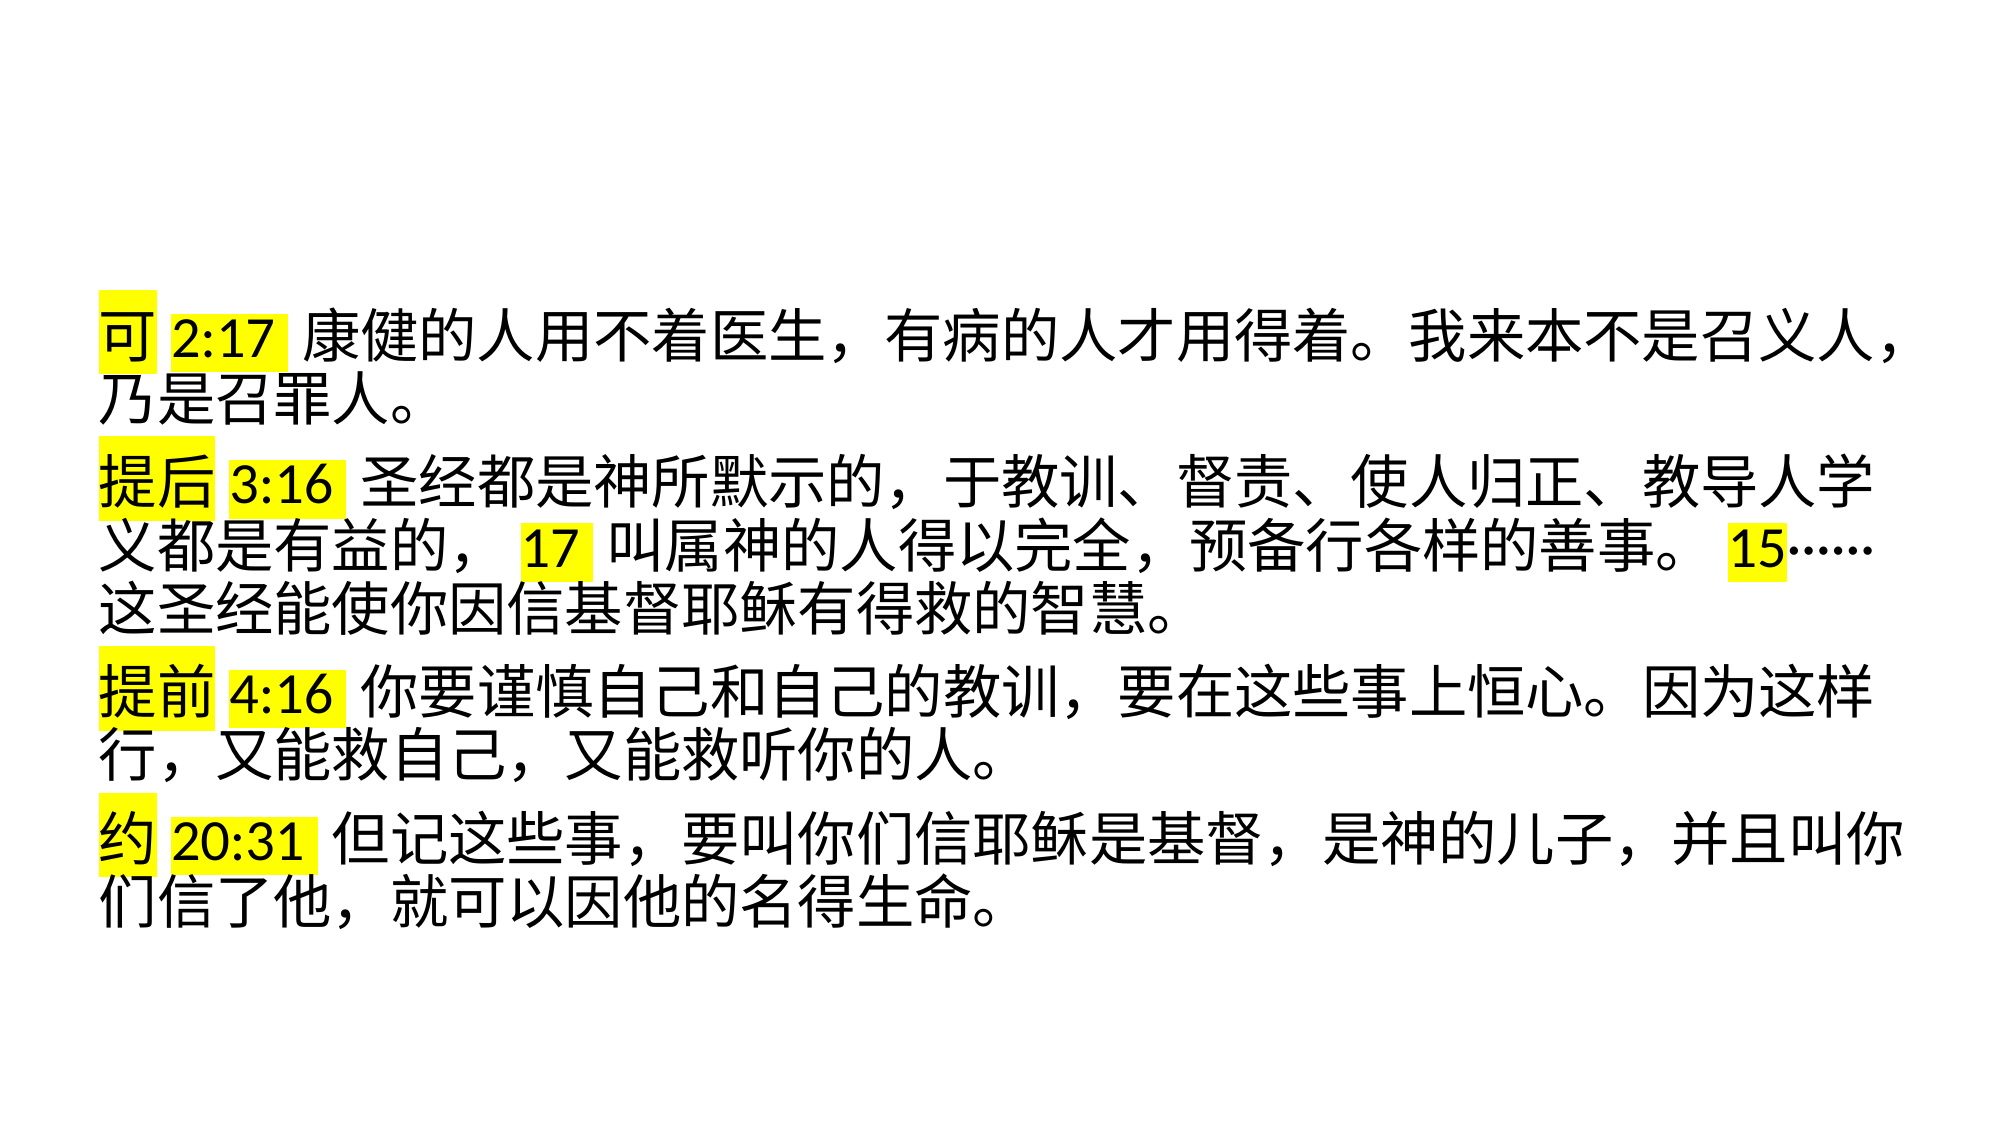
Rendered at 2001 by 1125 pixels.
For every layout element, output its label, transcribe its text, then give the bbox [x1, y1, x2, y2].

list 可2:17 康健的人用不着医生，有病的人才用得着。我来本不是召义人，乃是召罪人。 提后3:16 圣经都是神所默示的，于教训、督责、使人归正、教导人学义都是有益的，17 叫属神的人得以完全，预备行各样的善事。15······这圣经能使你因信基督耶稣有得救的智慧。 提前4:16 你要谨慎自己和自己的教训，要在这些事上恒心。因为这样行，又能救自己，又能救听你的人。 约20:31 但记这些事，要叫你们信耶稣是基督，是神的儿子，并且叫你们信了他，就可以因他的名得生命。 [83, 299, 1924, 1014]
